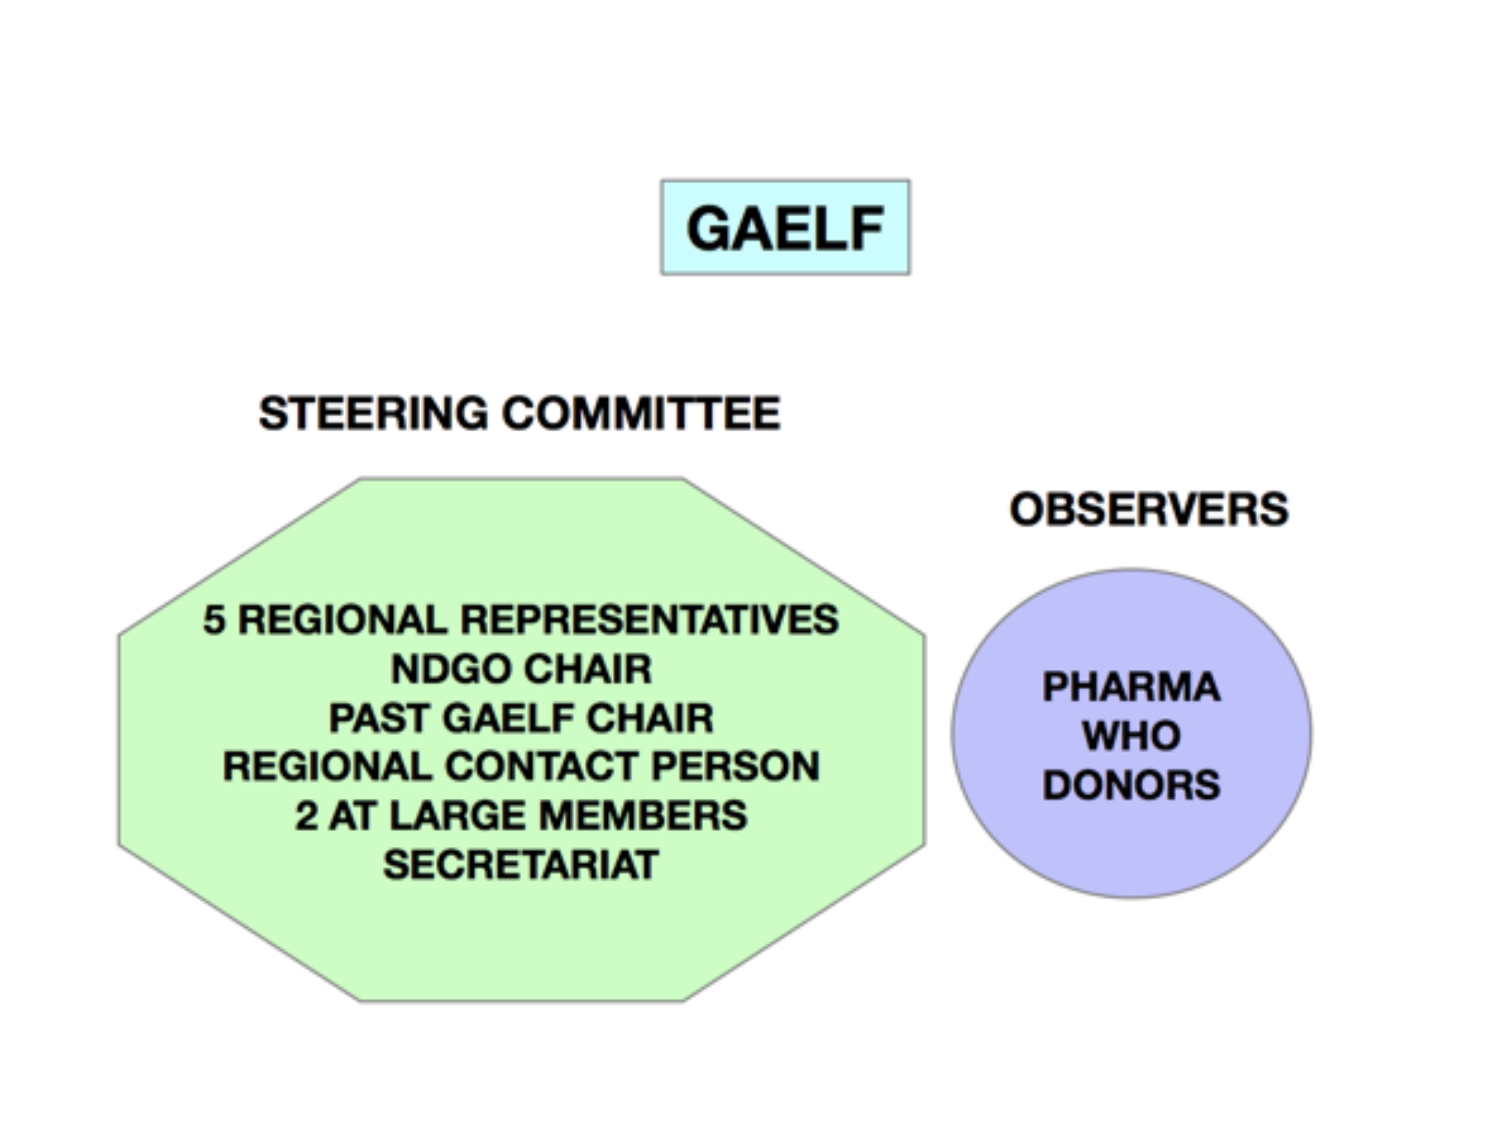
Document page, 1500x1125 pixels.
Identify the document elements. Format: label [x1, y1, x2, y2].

picture [0, 87, 1401, 1051]
